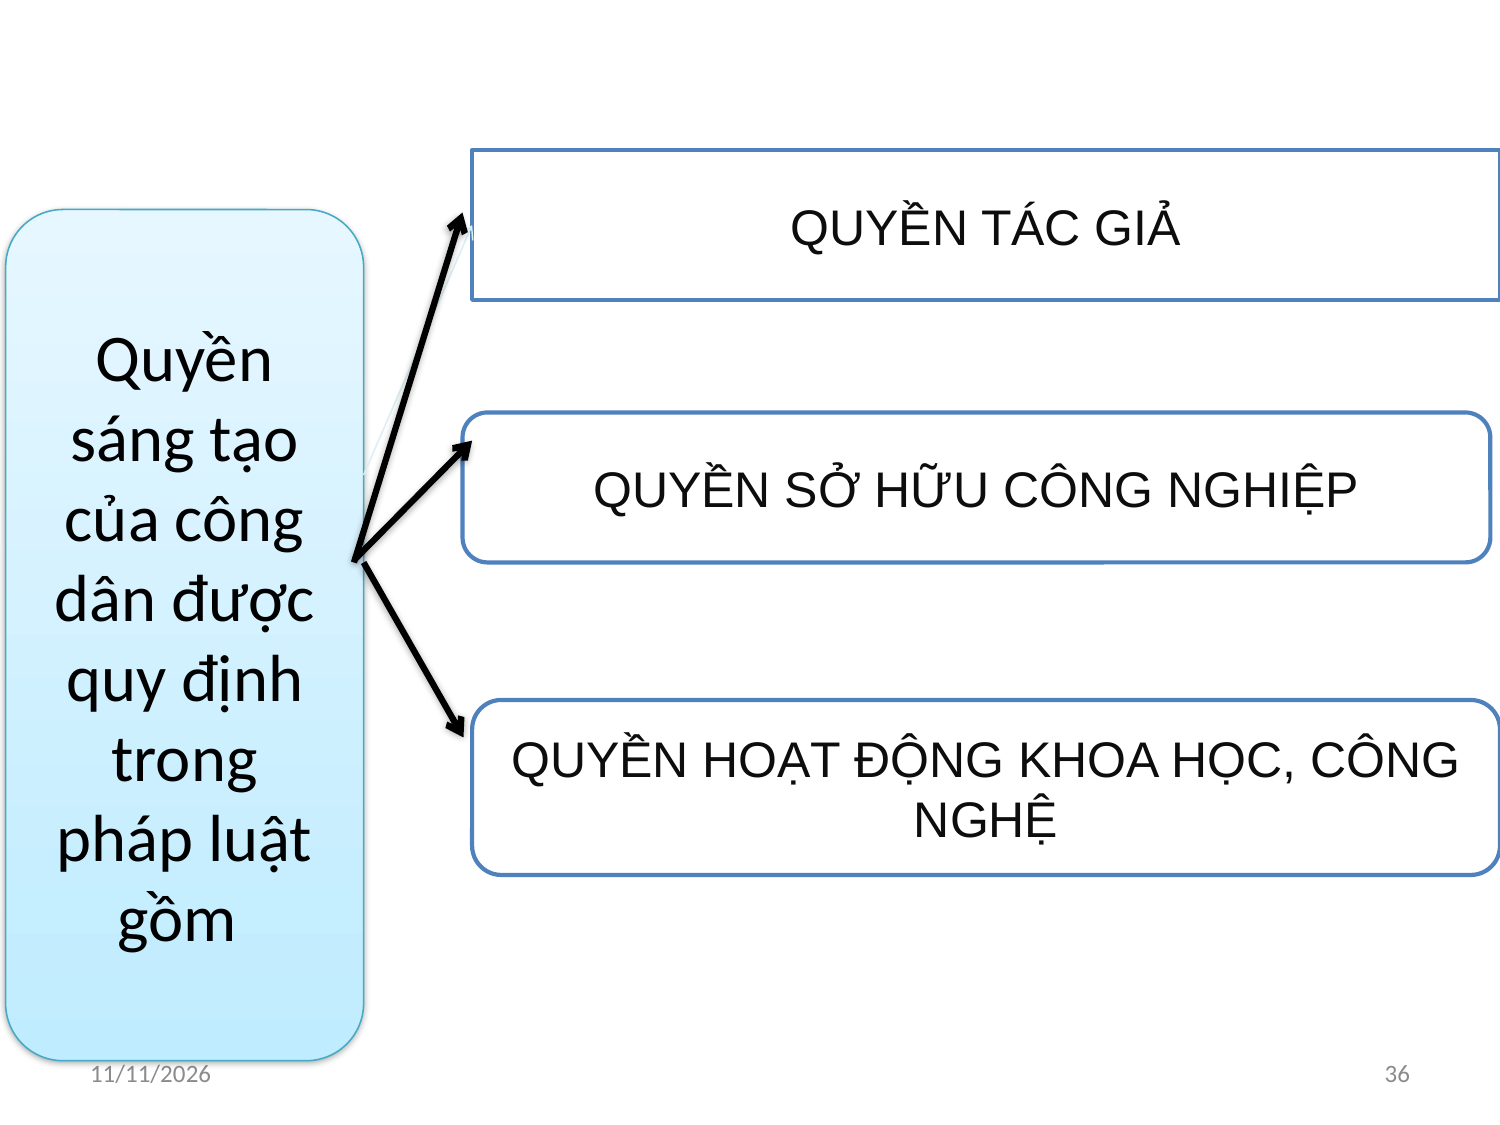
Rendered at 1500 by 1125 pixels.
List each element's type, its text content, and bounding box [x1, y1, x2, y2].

text_box Quyền sáng tạo của công dân được quy định trong pháp luật gồm [4, 208, 365, 1062]
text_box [353, 212, 463, 563]
slide_number 36 [1074, 1042, 1425, 1103]
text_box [467, 224, 473, 440]
text_box QUYỀN TÁC GIẢ [470, 148, 1500, 302]
text_box QUYỀN SỞ HỮU CÔNG NGHIỆP [476, 410, 1493, 565]
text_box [467, 440, 473, 560]
text_box QUYỀN HOẠT ĐỘNG KHOA HỌC, CÔNG NGHỆ [469, 697, 1500, 878]
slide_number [75, 1042, 425, 1103]
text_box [363, 569, 464, 738]
